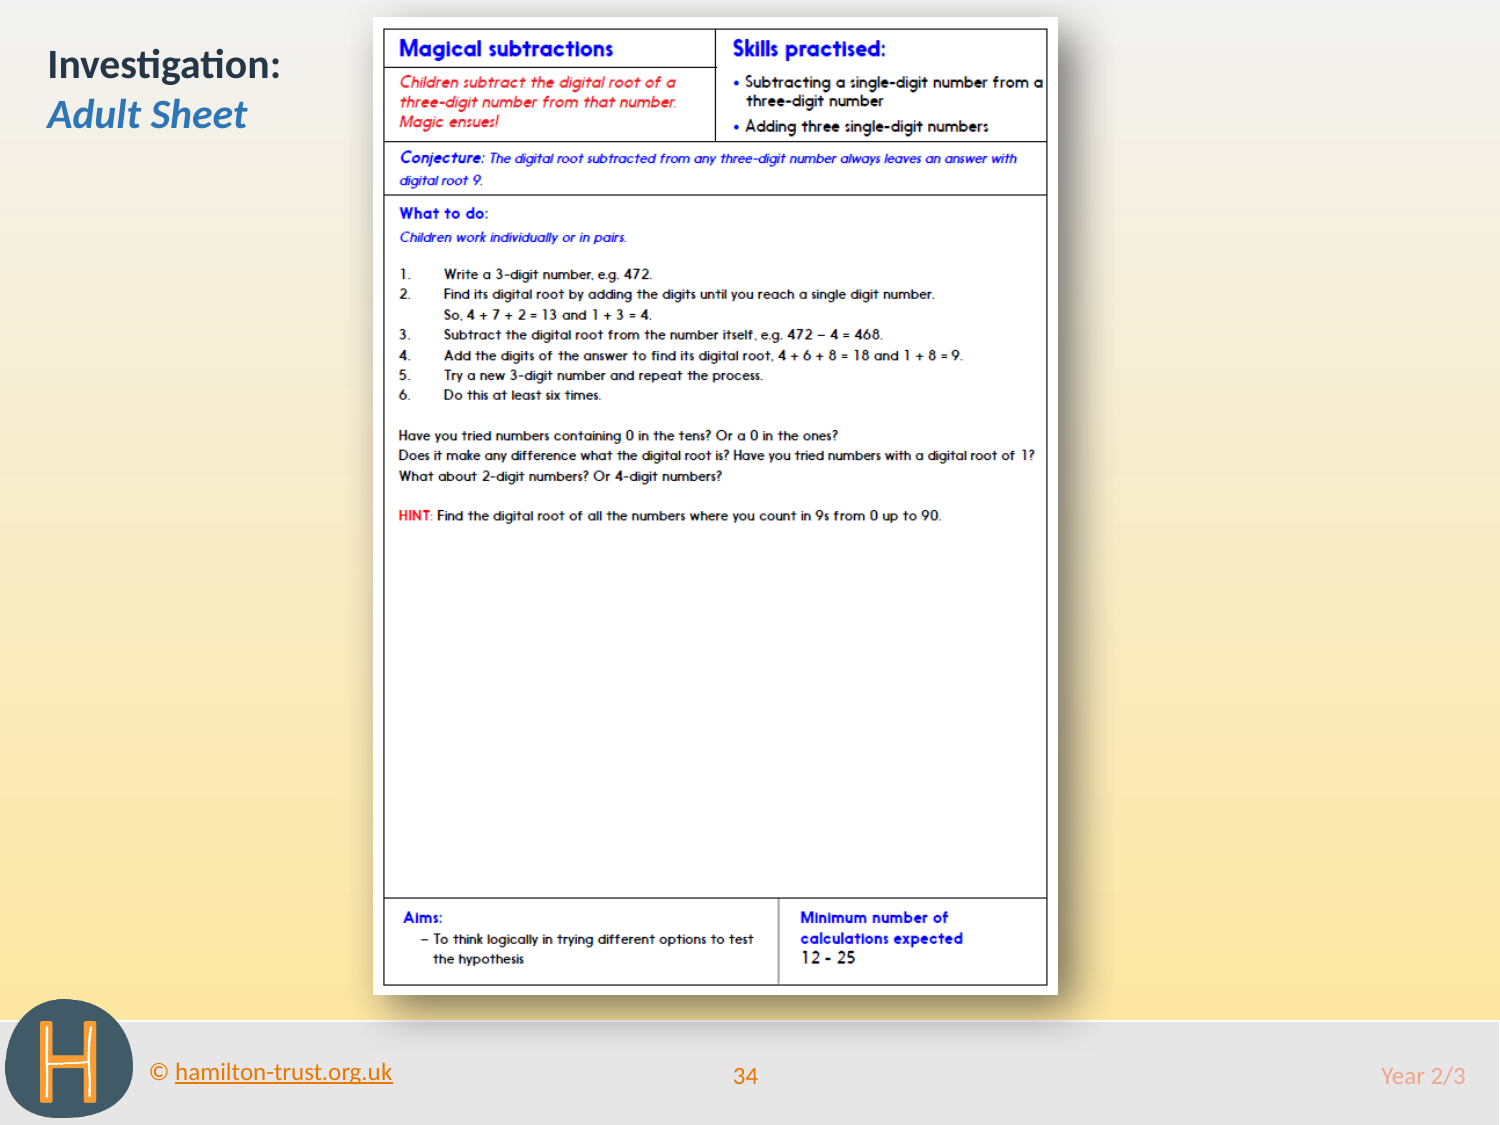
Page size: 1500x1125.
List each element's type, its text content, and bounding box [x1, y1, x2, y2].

footer Year 2/3 [870, 1044, 1482, 1105]
picture [373, 17, 1058, 995]
picture [5, 999, 133, 1118]
slide_number 34 [686, 1044, 805, 1105]
text_box Investigation: Adult Sheet [32, 29, 363, 145]
